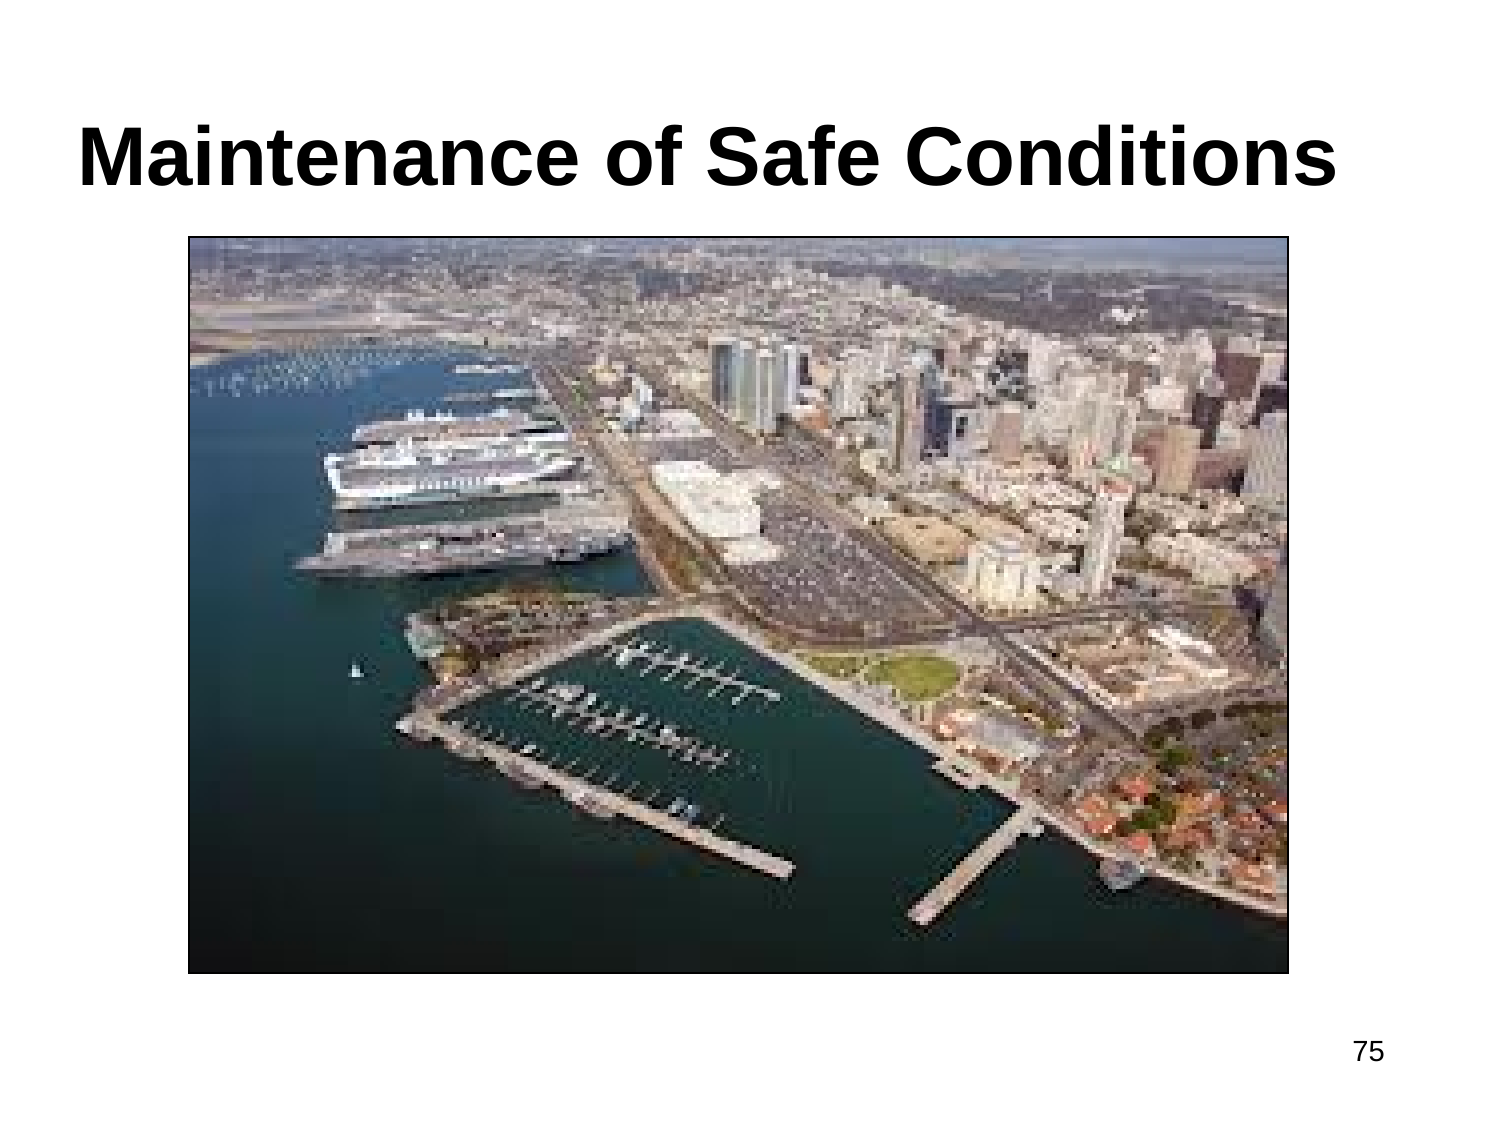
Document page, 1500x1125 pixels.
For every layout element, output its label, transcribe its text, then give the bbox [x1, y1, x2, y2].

picture [189, 237, 1288, 973]
title Maintenance of Safe Conditions [62, 58, 1413, 246]
slide_number 75 [1074, 1024, 1401, 1103]
